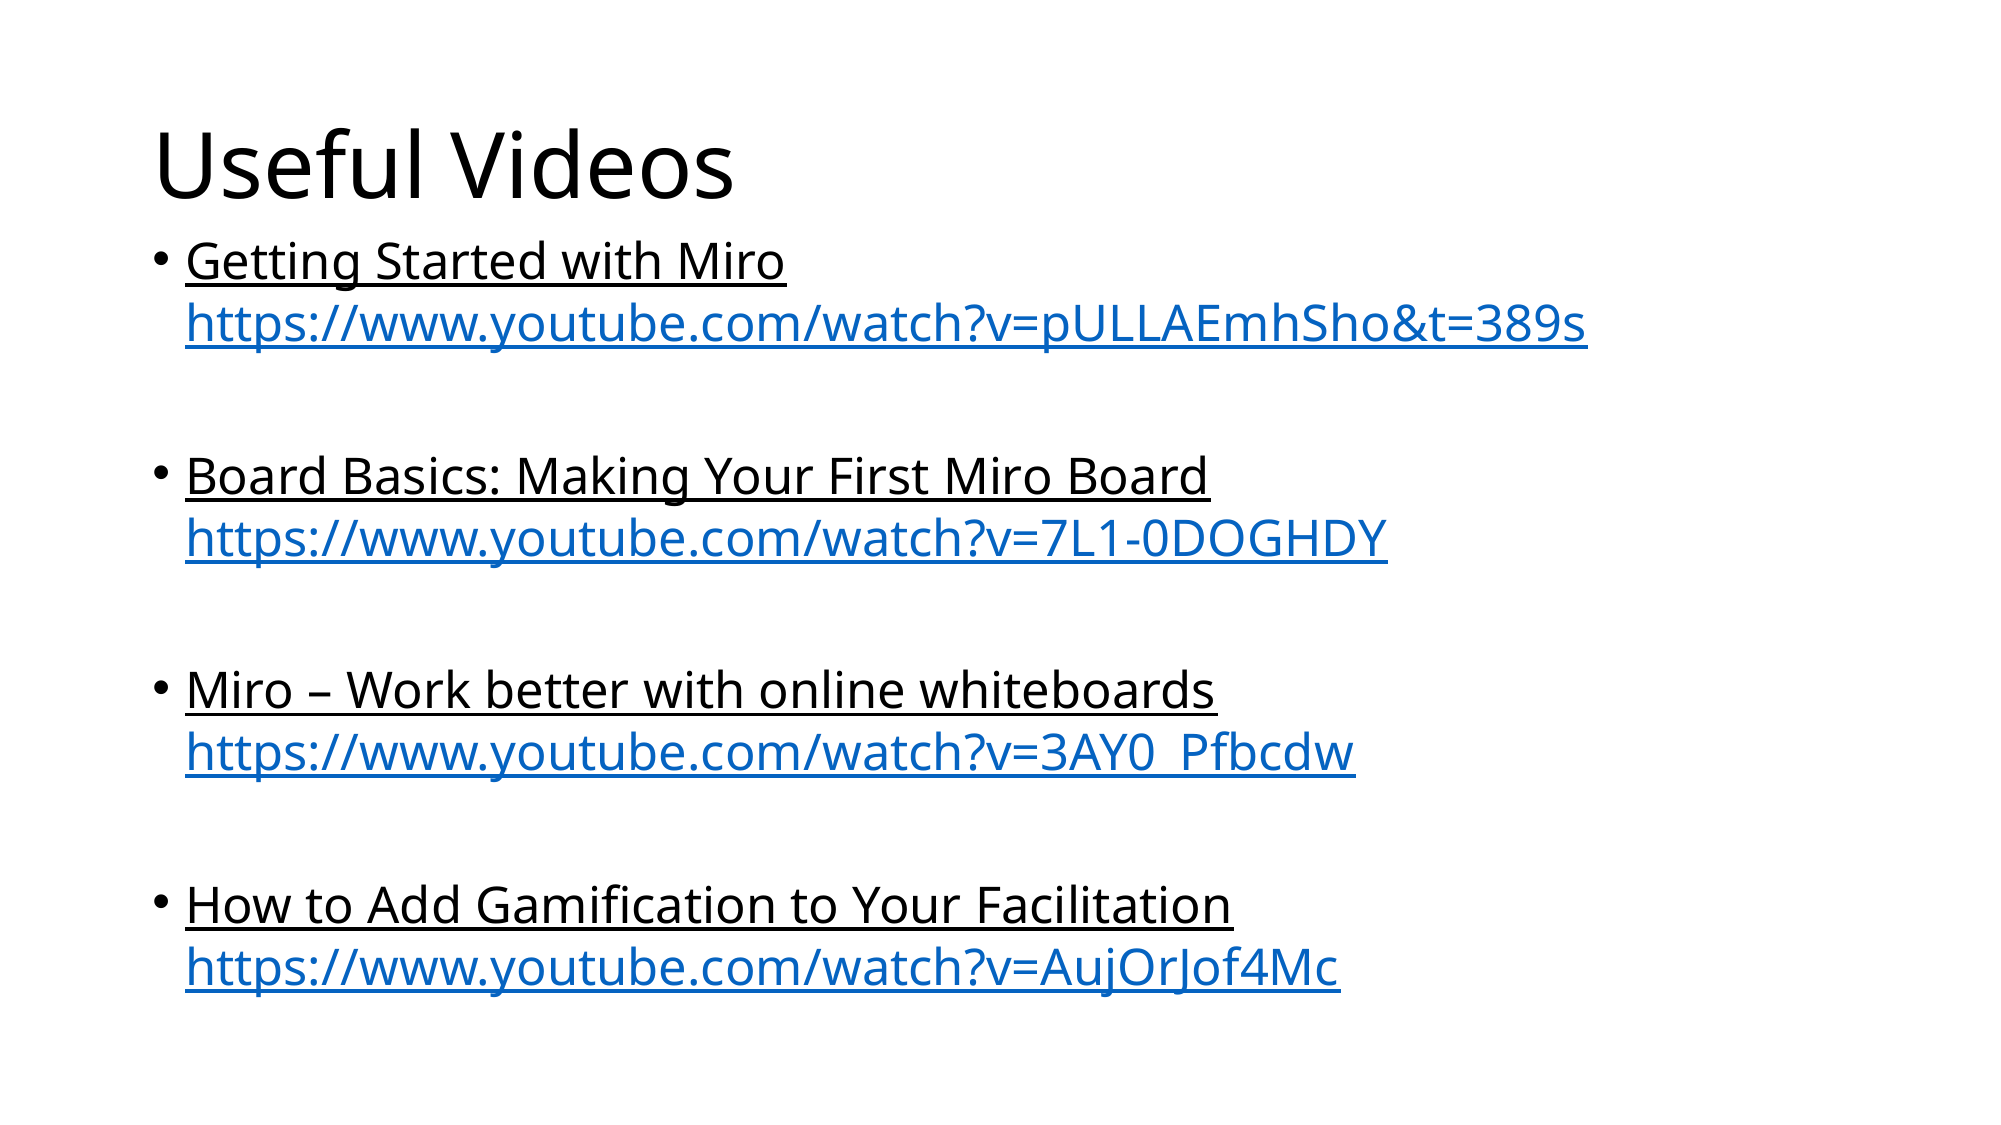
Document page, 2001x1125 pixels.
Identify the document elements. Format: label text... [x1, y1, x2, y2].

list Getting Started with Miro https://www.youtube.com/watch?v=pULLAEmhSho&t=389s Board Basics: Making Your First Miro Board https://www.youtube.com/watch?v=7L1-0DOGHDY Miro – Work better with online whiteboards https://www.youtube.com/watch?v=3AY0_Pfbcdw How to Add Gamification to Your Facilitation https://www.youtube.com/watch?v=AujOrJof4Mc [137, 222, 1863, 1014]
title Useful Videos [137, 59, 1863, 222]
